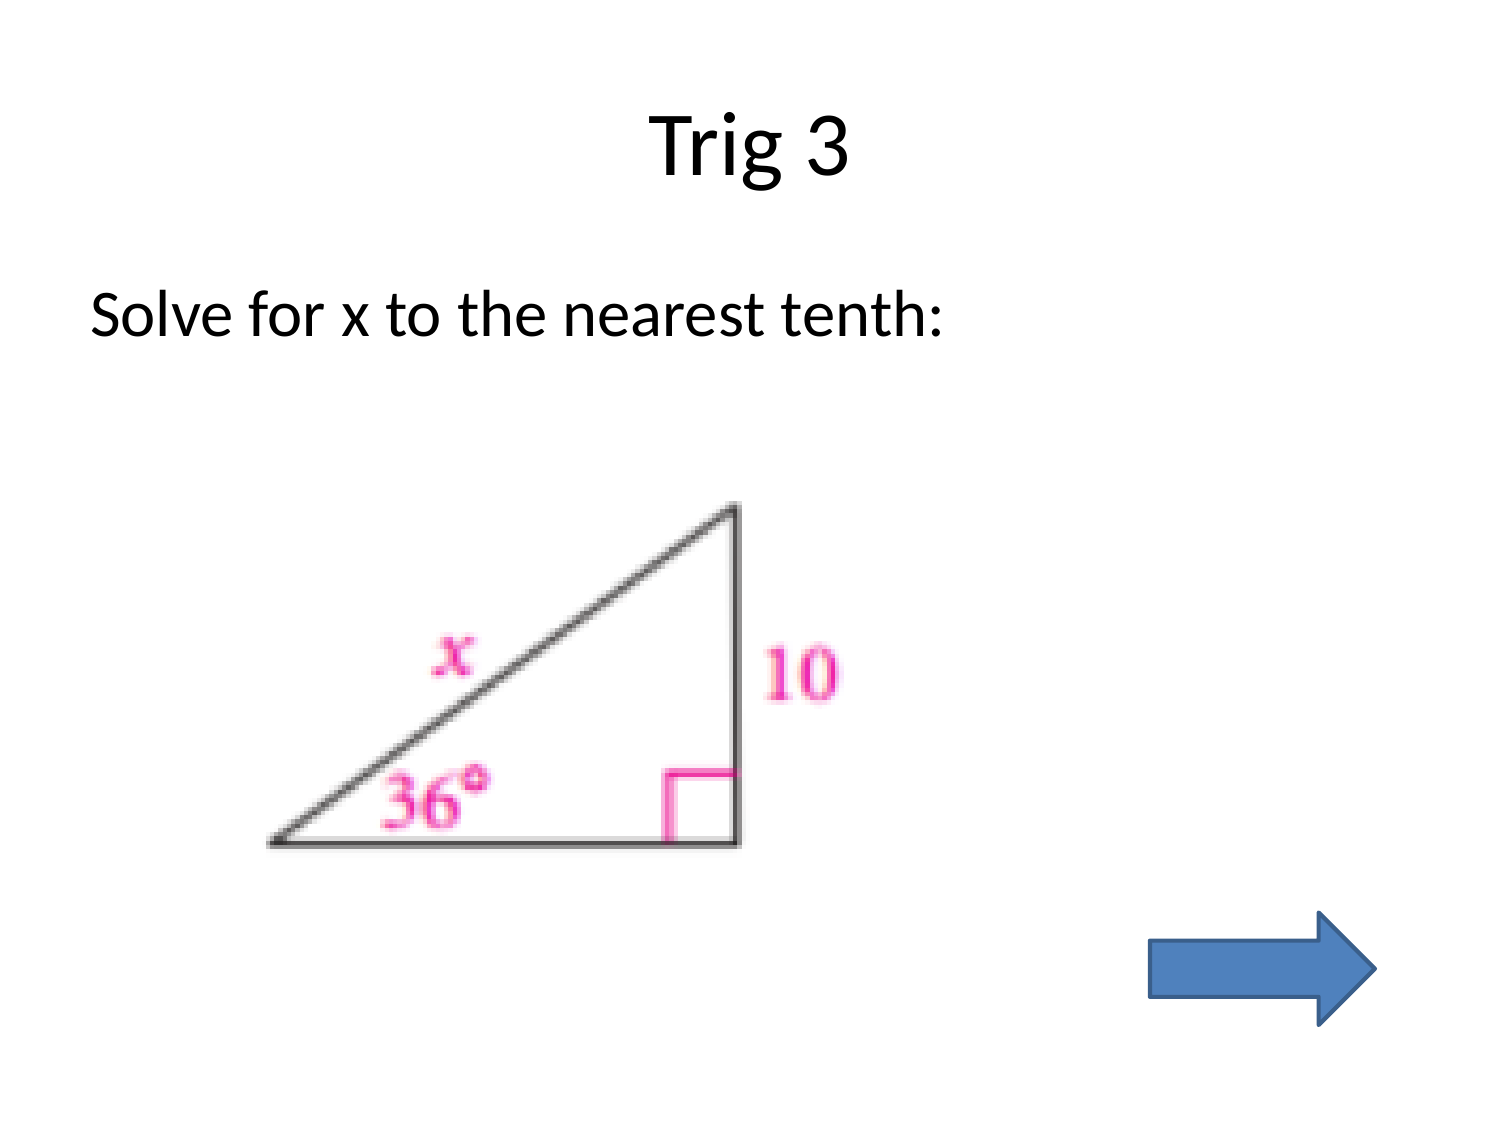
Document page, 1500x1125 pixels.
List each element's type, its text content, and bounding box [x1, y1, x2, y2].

list Solve for x to the nearest tenth: [75, 262, 1425, 1005]
title Trig 3 [75, 45, 1425, 233]
picture [262, 480, 861, 926]
text_box [1147, 910, 1378, 1027]
